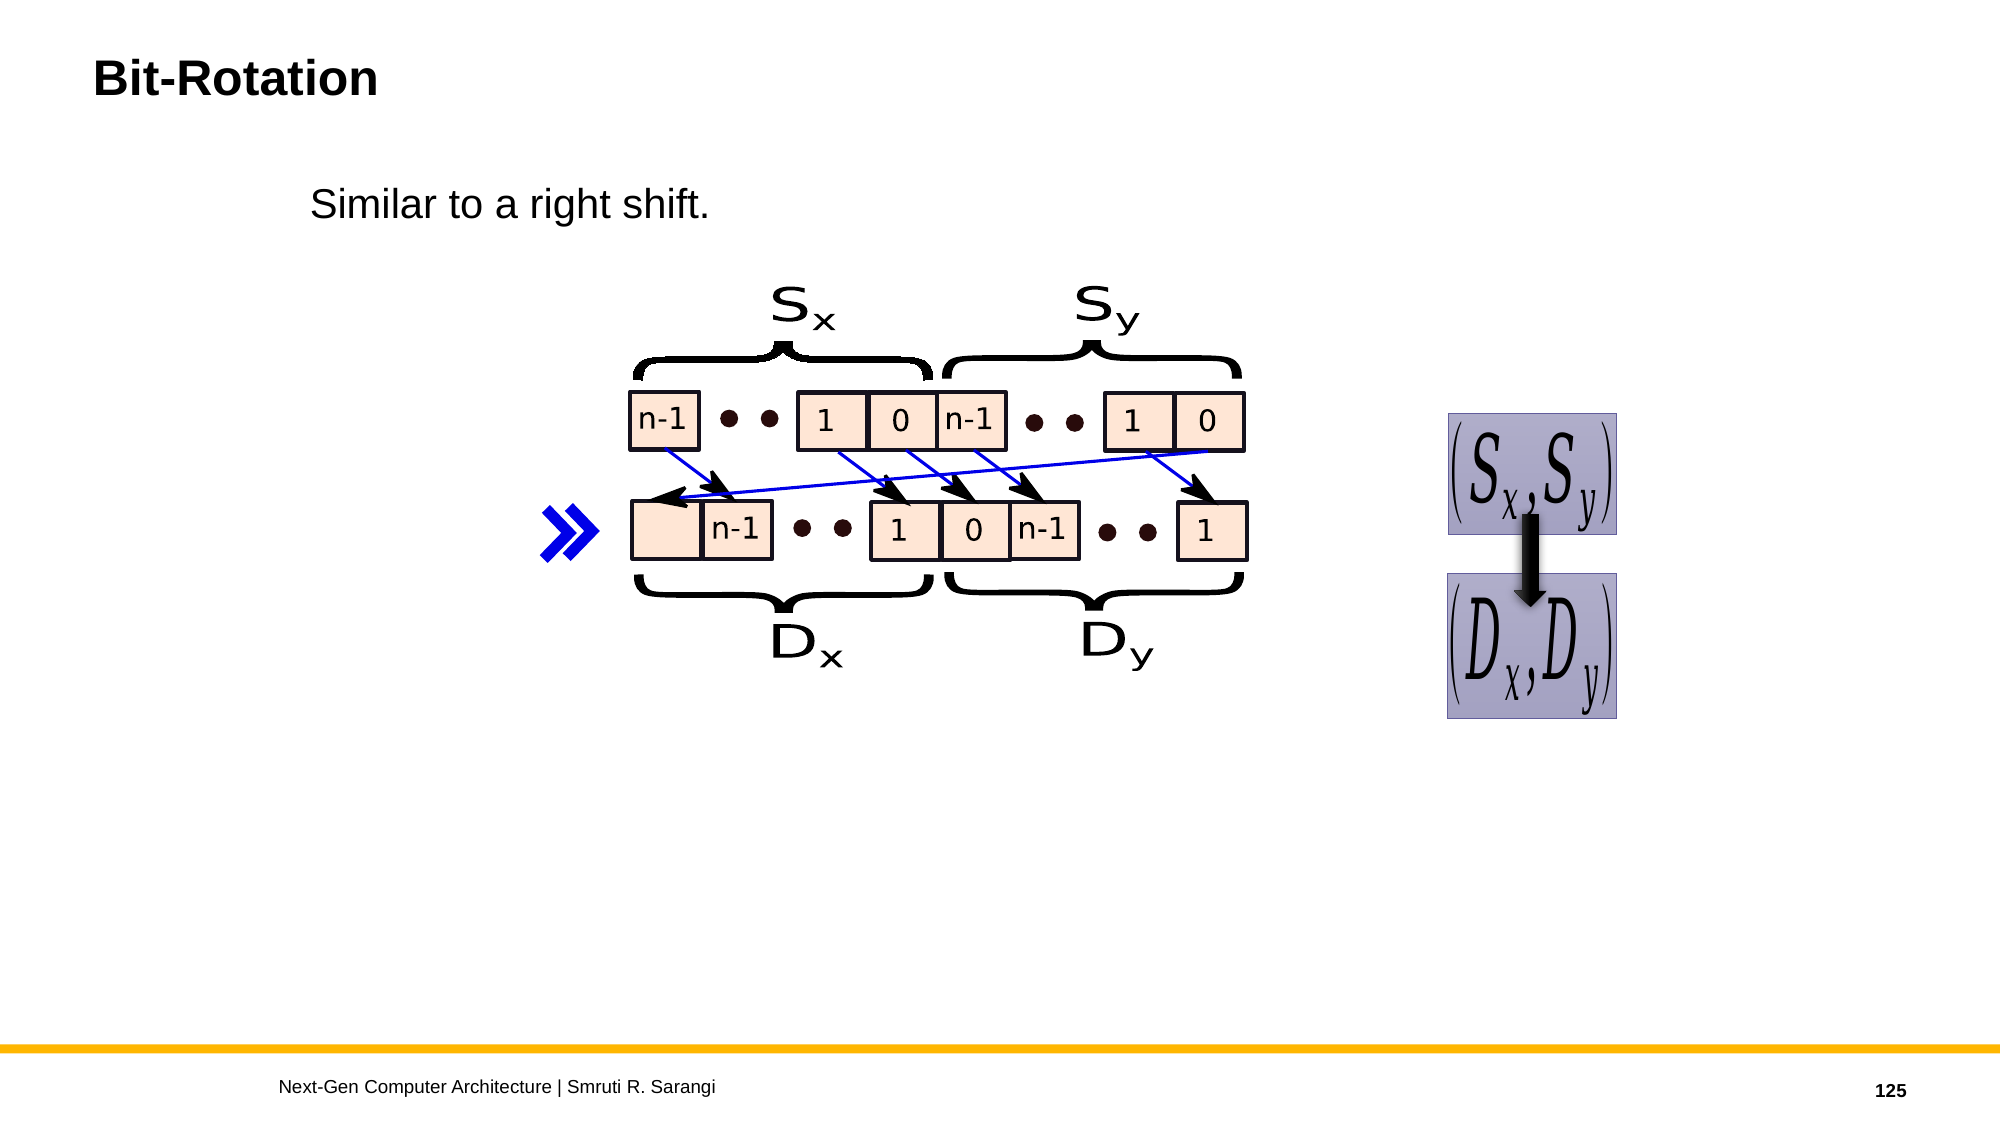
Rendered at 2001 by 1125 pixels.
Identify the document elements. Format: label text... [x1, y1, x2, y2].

list Similar to a right shift. [294, 169, 1706, 365]
text_box [1514, 514, 1548, 608]
footer Next-Gen Computer Architecture | Smruti R. Sarangi [263, 1067, 1464, 1105]
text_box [543, 285, 1248, 671]
title Bit-Rotation [78, 45, 1578, 180]
slide_number 125 [1711, 1071, 1922, 1109]
